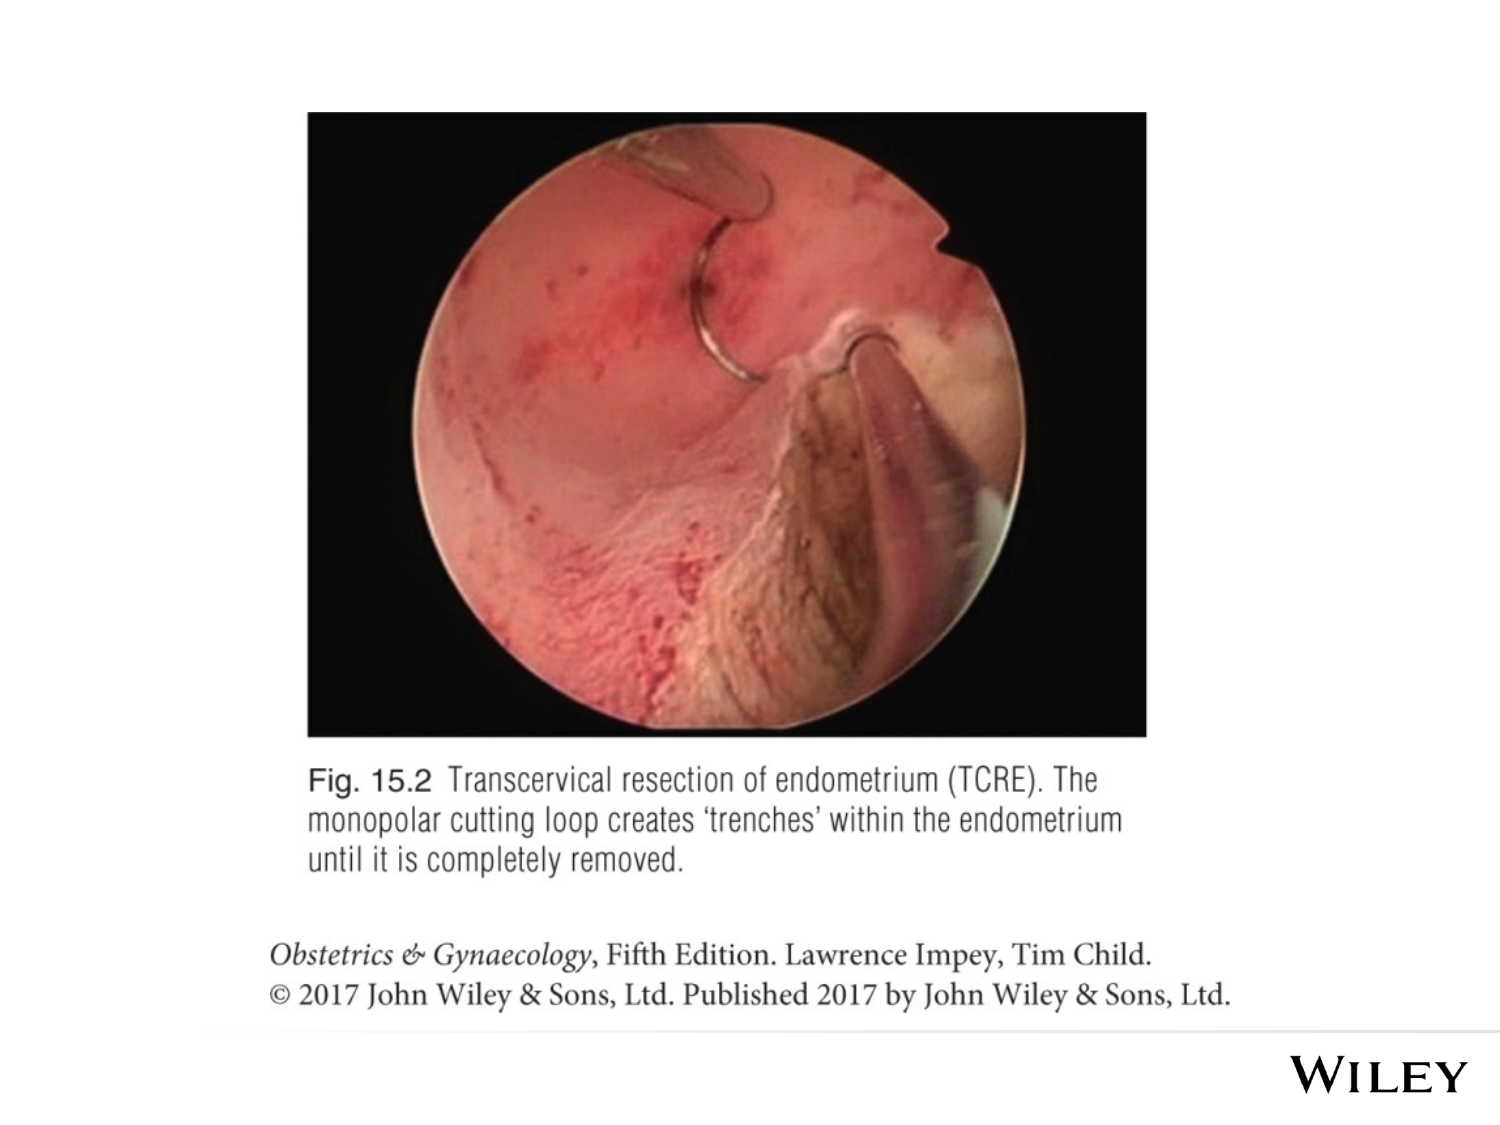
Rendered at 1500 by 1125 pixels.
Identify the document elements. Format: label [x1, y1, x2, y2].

picture [0, 1030, 1500, 1125]
picture [270, 112, 1230, 1013]
